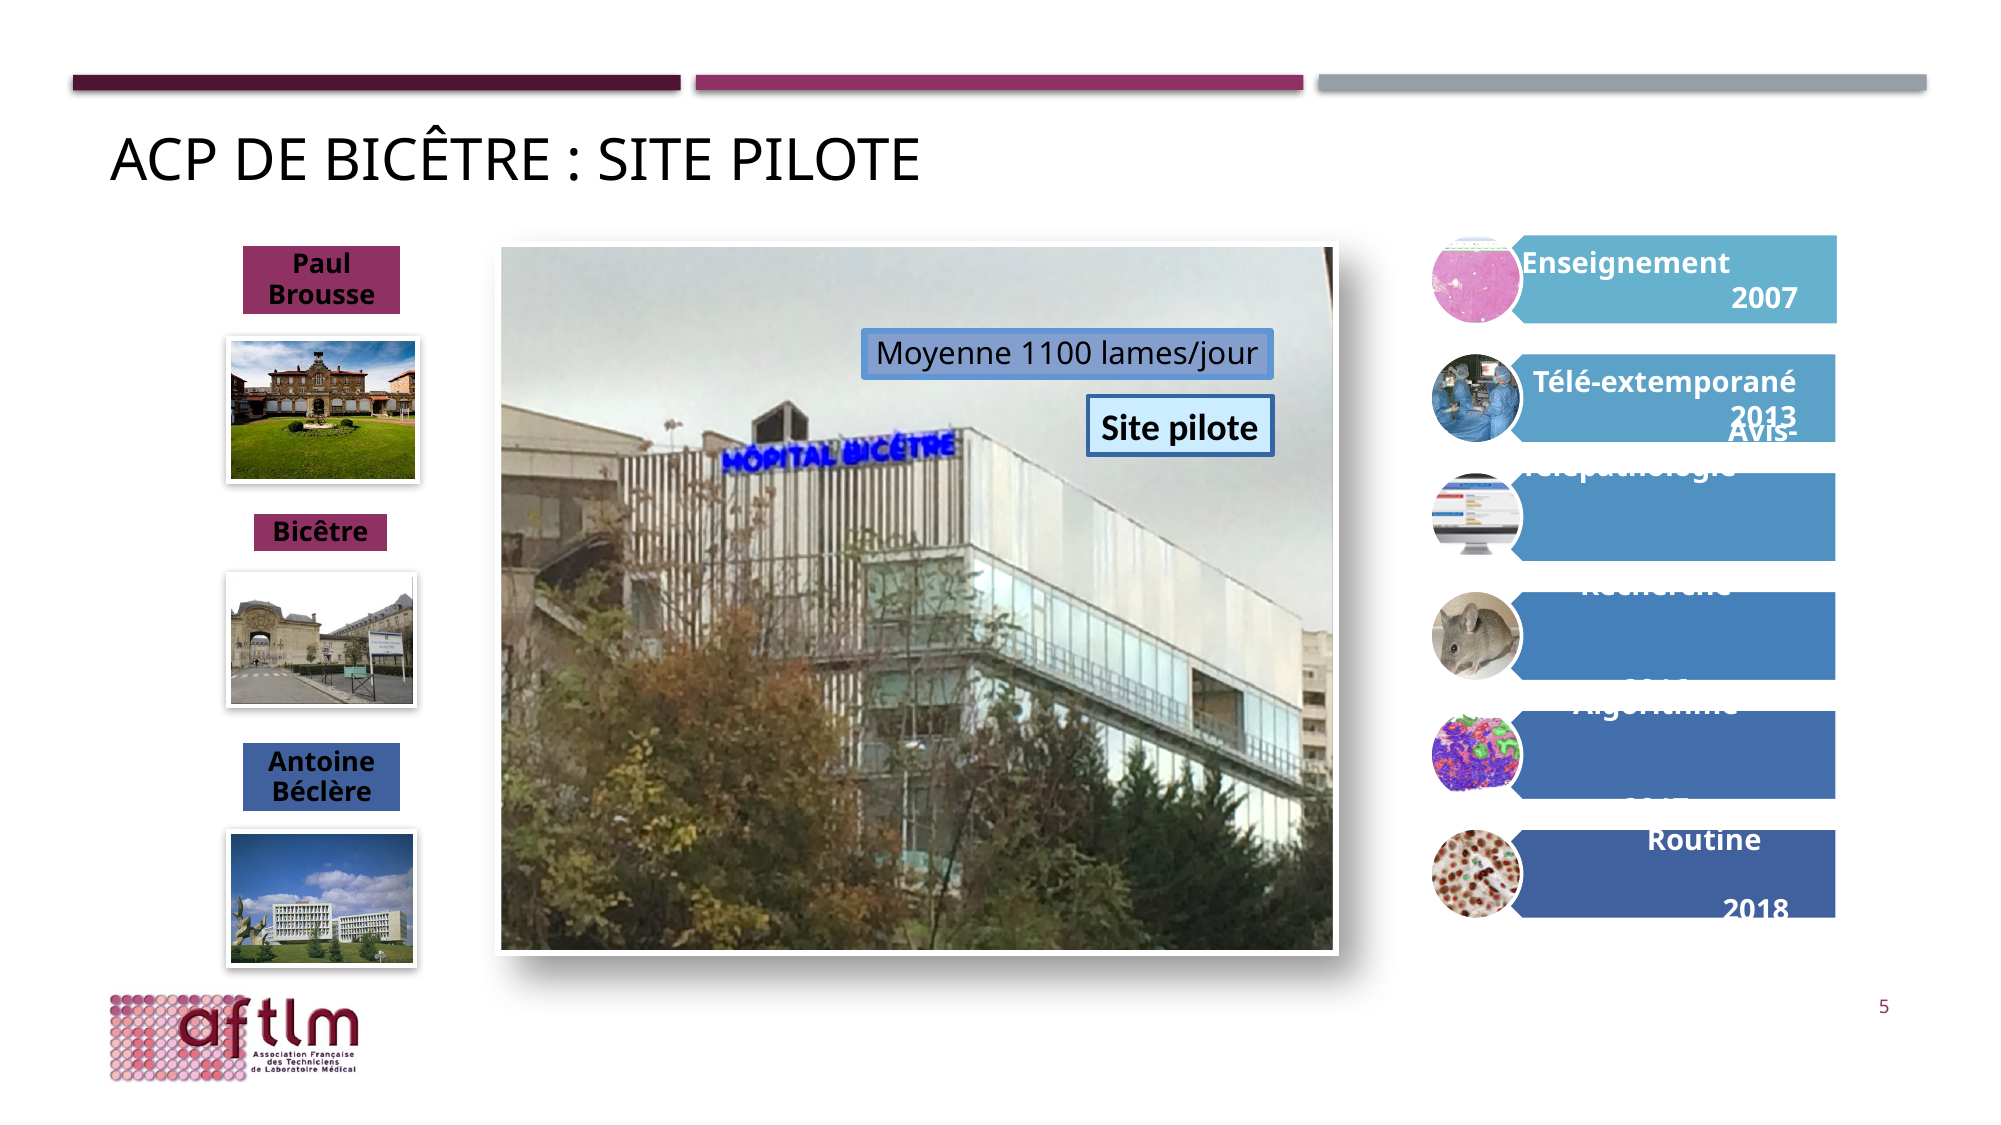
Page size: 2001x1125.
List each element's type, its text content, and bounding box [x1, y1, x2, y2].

slide_number 5 [1732, 977, 1905, 1037]
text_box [1361, 232, 1906, 921]
picture [230, 340, 416, 480]
text_box Paul Brousse [239, 242, 404, 318]
picture [100, 974, 377, 1100]
text_box Antoine Béclère [239, 739, 404, 815]
picture [230, 576, 414, 705]
picture [230, 833, 414, 964]
text_box Bicêtre [250, 510, 391, 556]
title ACP DE BICÊTRE : SITE PILOTE [95, 106, 1905, 200]
picture [500, 246, 1334, 951]
